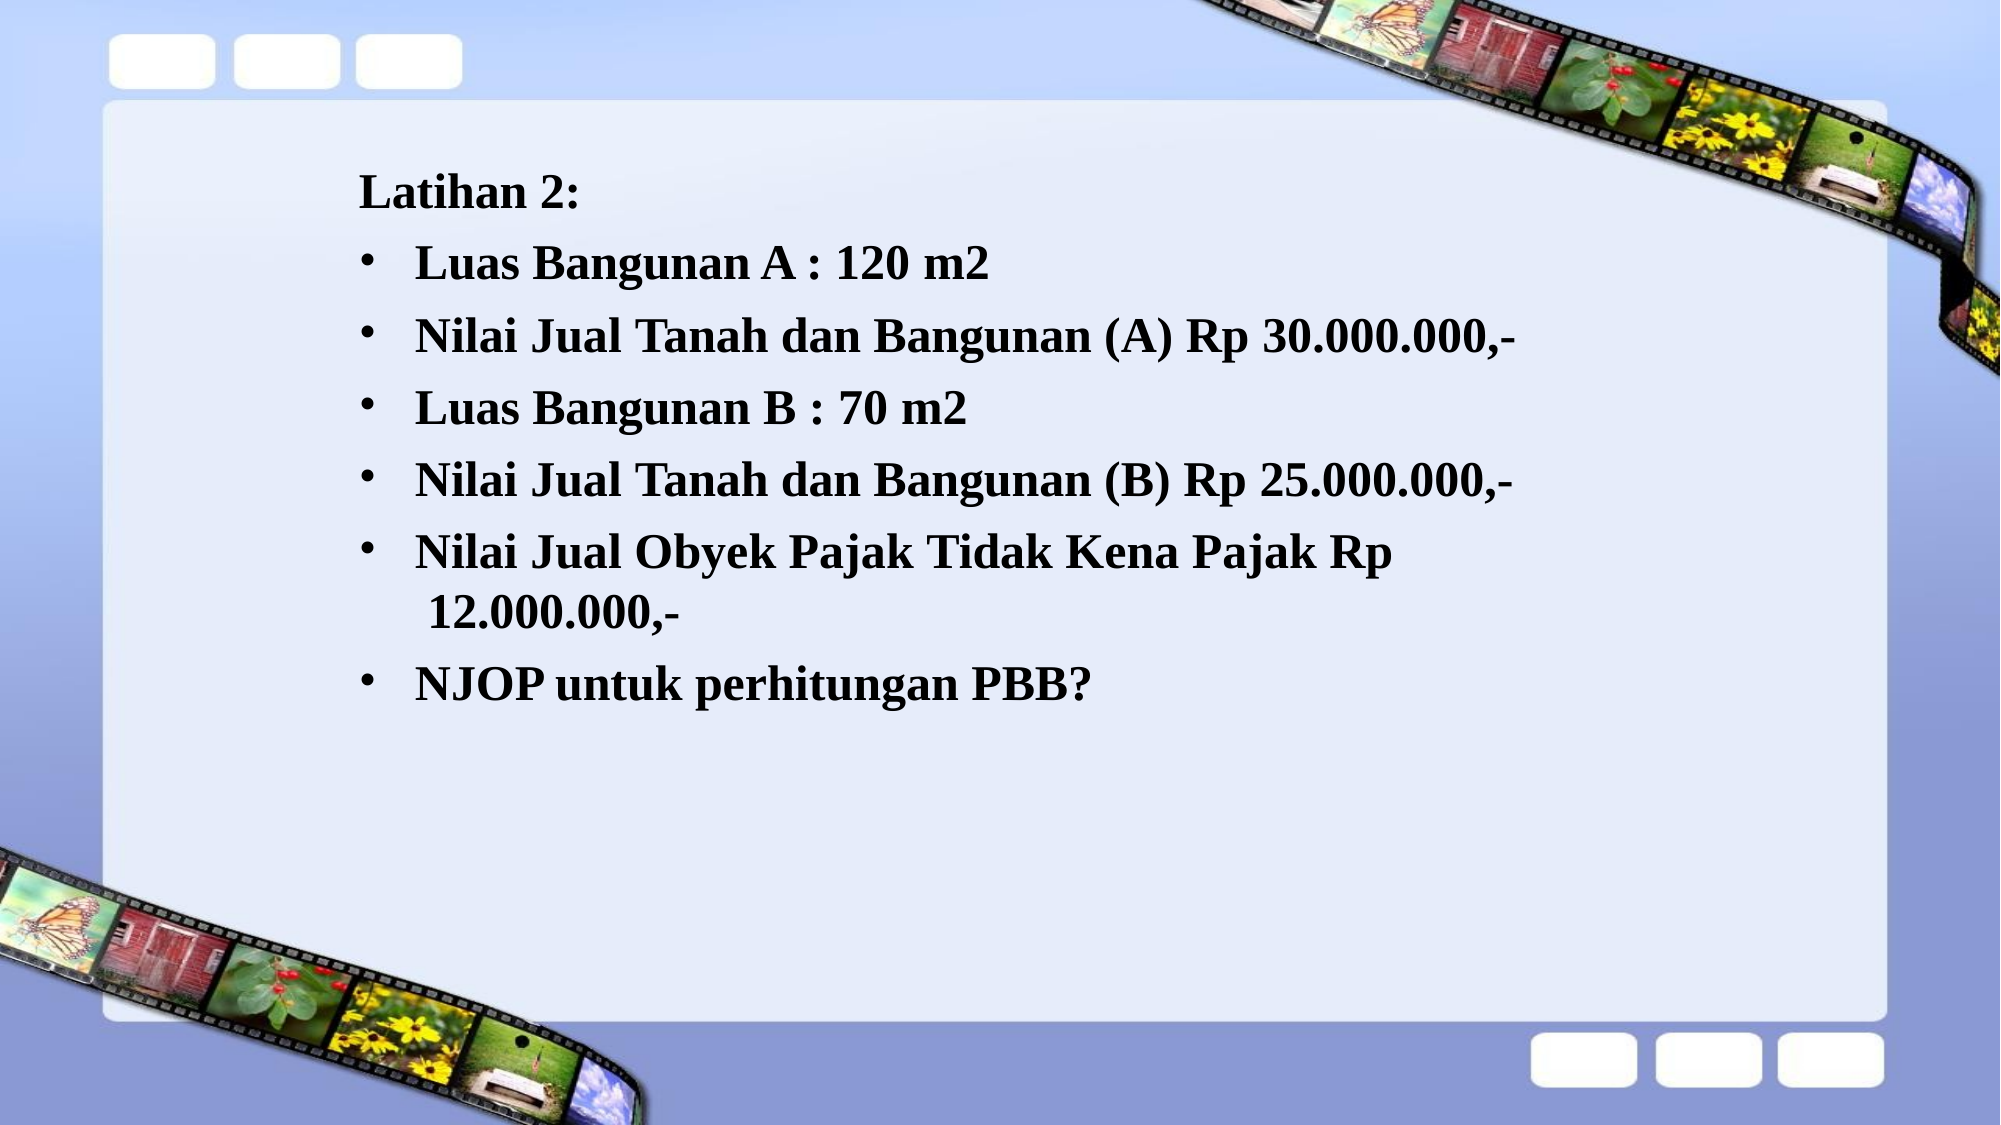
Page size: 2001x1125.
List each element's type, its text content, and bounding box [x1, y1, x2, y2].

text_box Latihan 2: Luas Bangunan A : 120 m2 Nilai Jual Tanah dan Bangunan (A) Rp 30.000.000,- Luas Bangunan B : 70 m2 Nilai Jual Tanah dan Bangunan (B) Rp 25.000.000,- Nilai Jual Obyek Pajak Tidak Kena Pajak Rp 12.000.000,- NJOP untuk perhitungan PBB? [356, 143, 1527, 711]
picture [0, 0, 2000, 1125]
